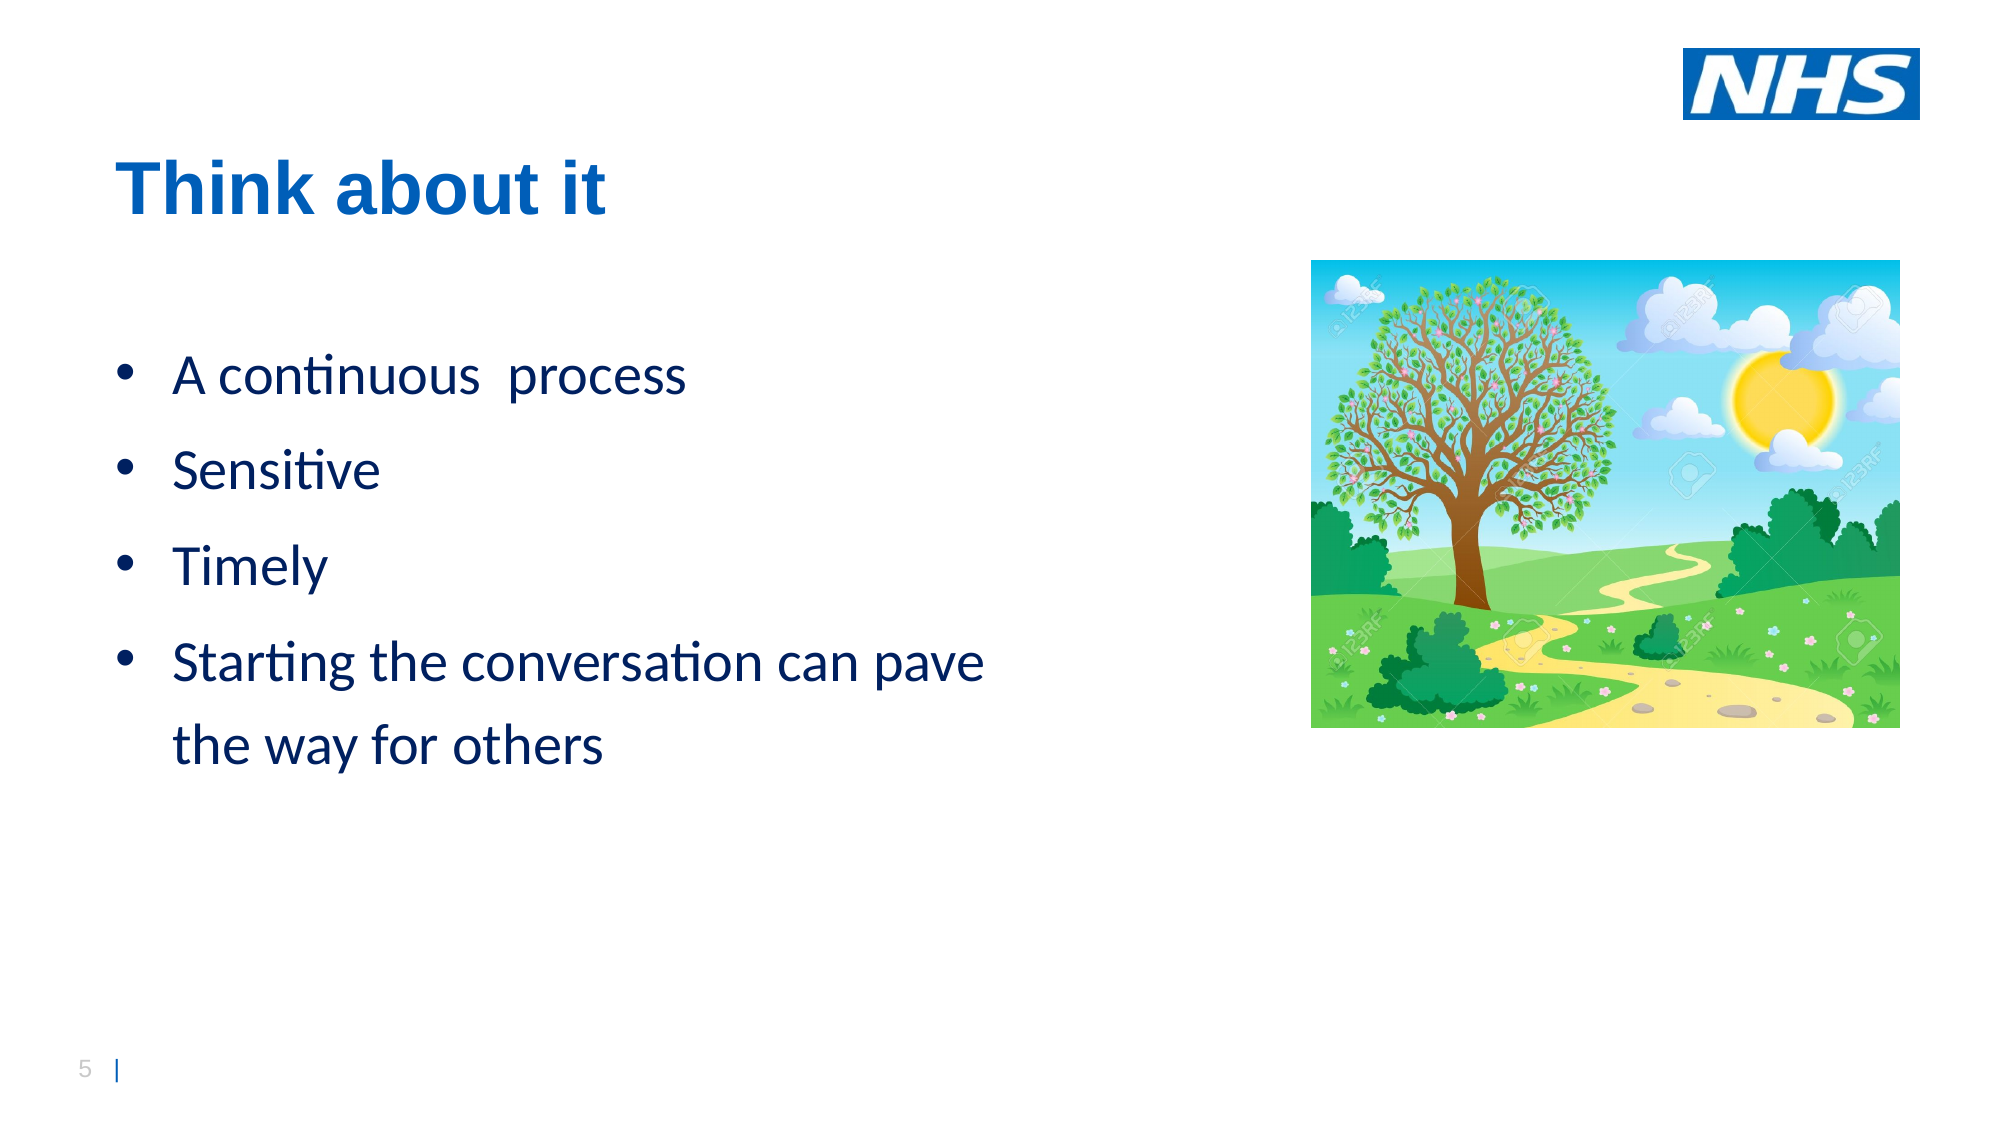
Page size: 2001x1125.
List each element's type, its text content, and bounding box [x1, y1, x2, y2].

title Think about it [100, 140, 1538, 241]
text_box A continuous process Sensitive Timely Starting the conversation can pave the way for others [100, 314, 1073, 1125]
picture [1683, 48, 1920, 120]
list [1311, 260, 1900, 728]
